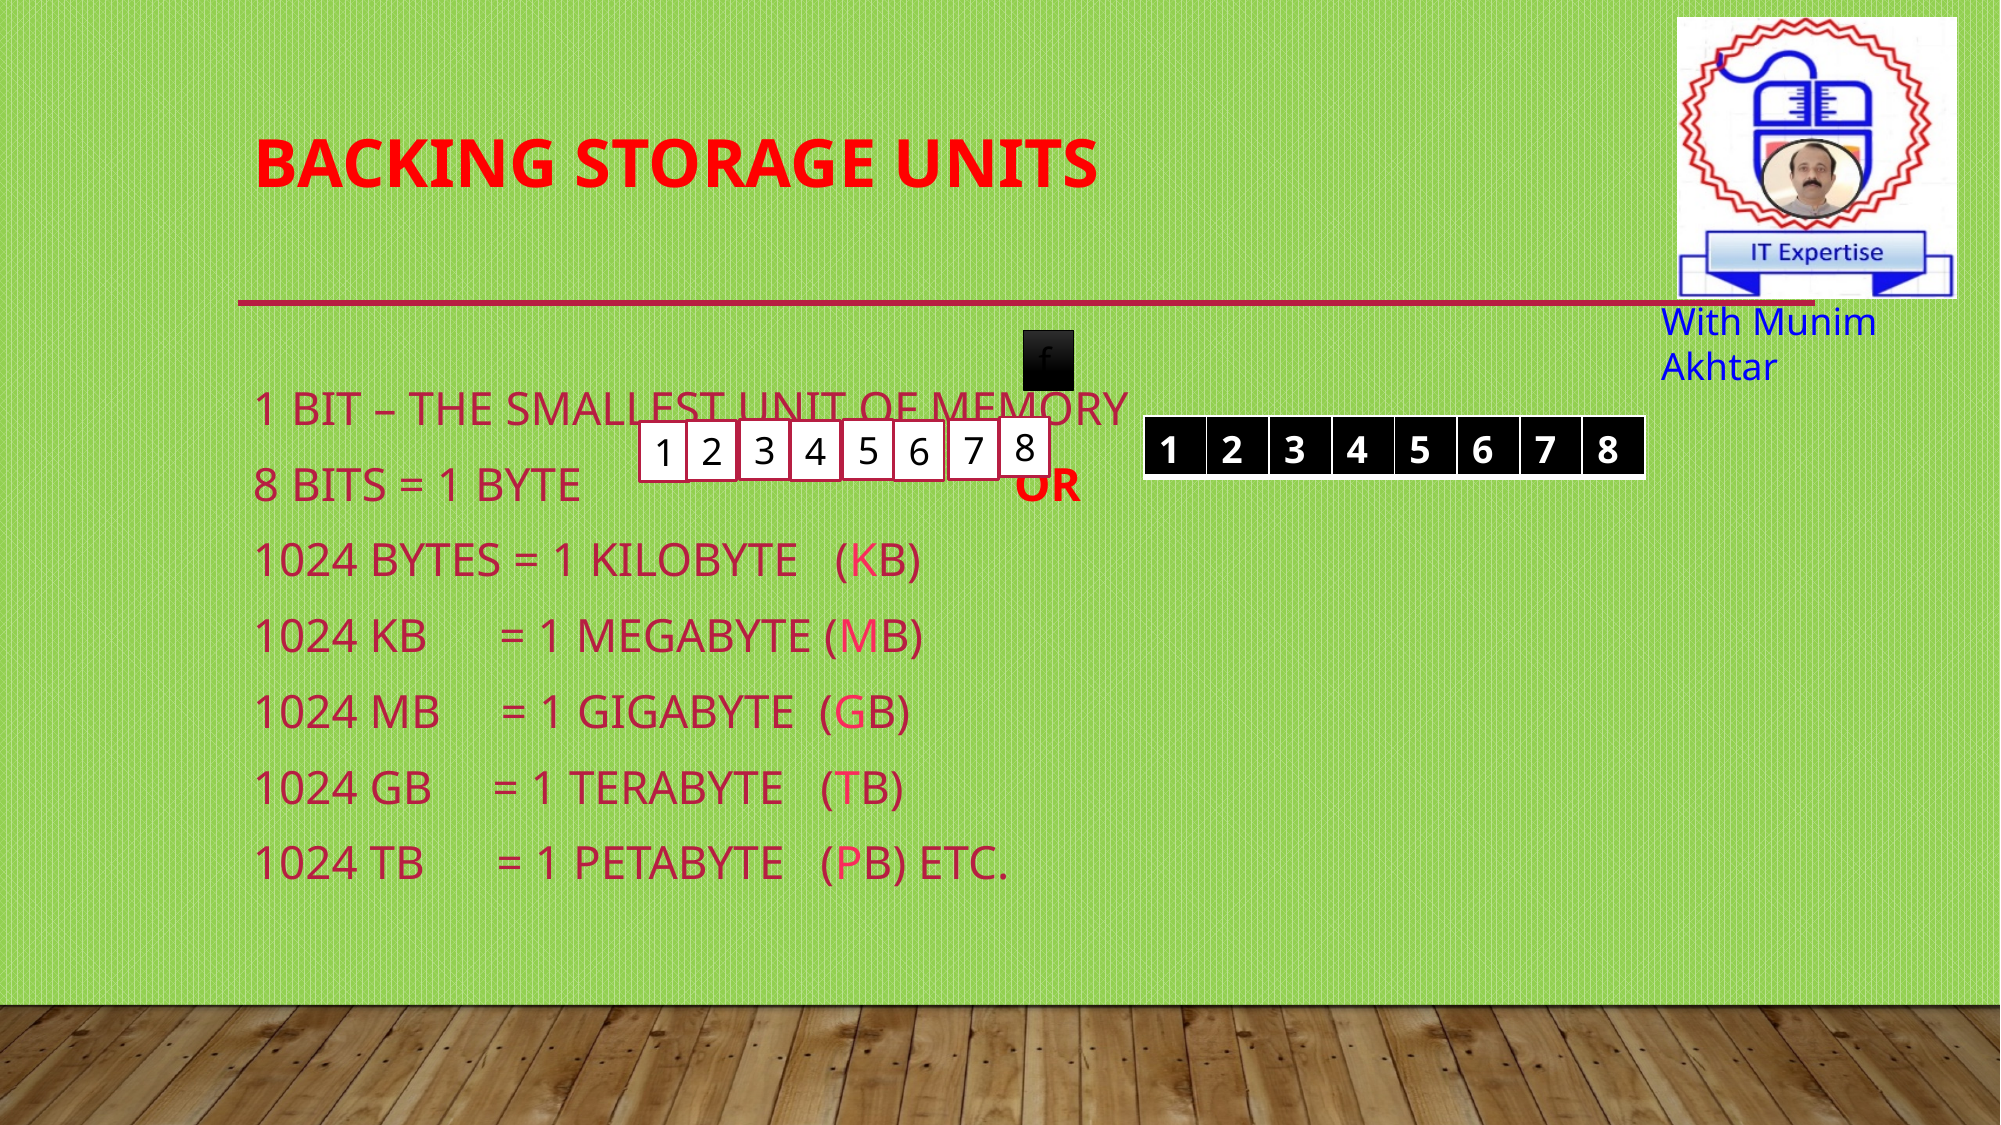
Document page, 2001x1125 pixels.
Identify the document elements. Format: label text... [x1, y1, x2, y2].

text_box 1 [638, 420, 691, 483]
text_box 3 [738, 418, 791, 481]
text_box f [1023, 330, 1074, 391]
text_box 7 [947, 418, 1000, 481]
table_header 1 [1145, 417, 1206, 474]
title Backing Storage Units [238, 122, 1589, 311]
picture [1677, 17, 1957, 299]
table_header 8 [1583, 417, 1644, 474]
text_box 4 [789, 419, 842, 482]
text_box 2 [685, 419, 738, 482]
table_header 5 [1395, 417, 1456, 474]
picture [0, 1005, 2000, 1125]
text_box 6 [893, 419, 945, 482]
list 1 bit – the smallest unit of memory 8 bits = 1 byte or 1024 bytes = 1 Kilobyte (Kb) 1024 Kb = 1 Megabyte (Mb) 1024 Mb = 1 Gigabyte (Gb) 1024 Gb = 1 Terabyte (Tb) 1024 Tb = 1 Petabyte (Pb) etc. [238, 330, 1163, 897]
table_header 4 [1333, 417, 1394, 474]
table_header 3 [1270, 417, 1331, 474]
table_header 2 [1207, 417, 1268, 474]
text_box 8 [998, 416, 1051, 478]
text_box 5 [842, 418, 894, 481]
table_header 6 [1458, 417, 1519, 474]
table_header 7 [1521, 417, 1581, 474]
